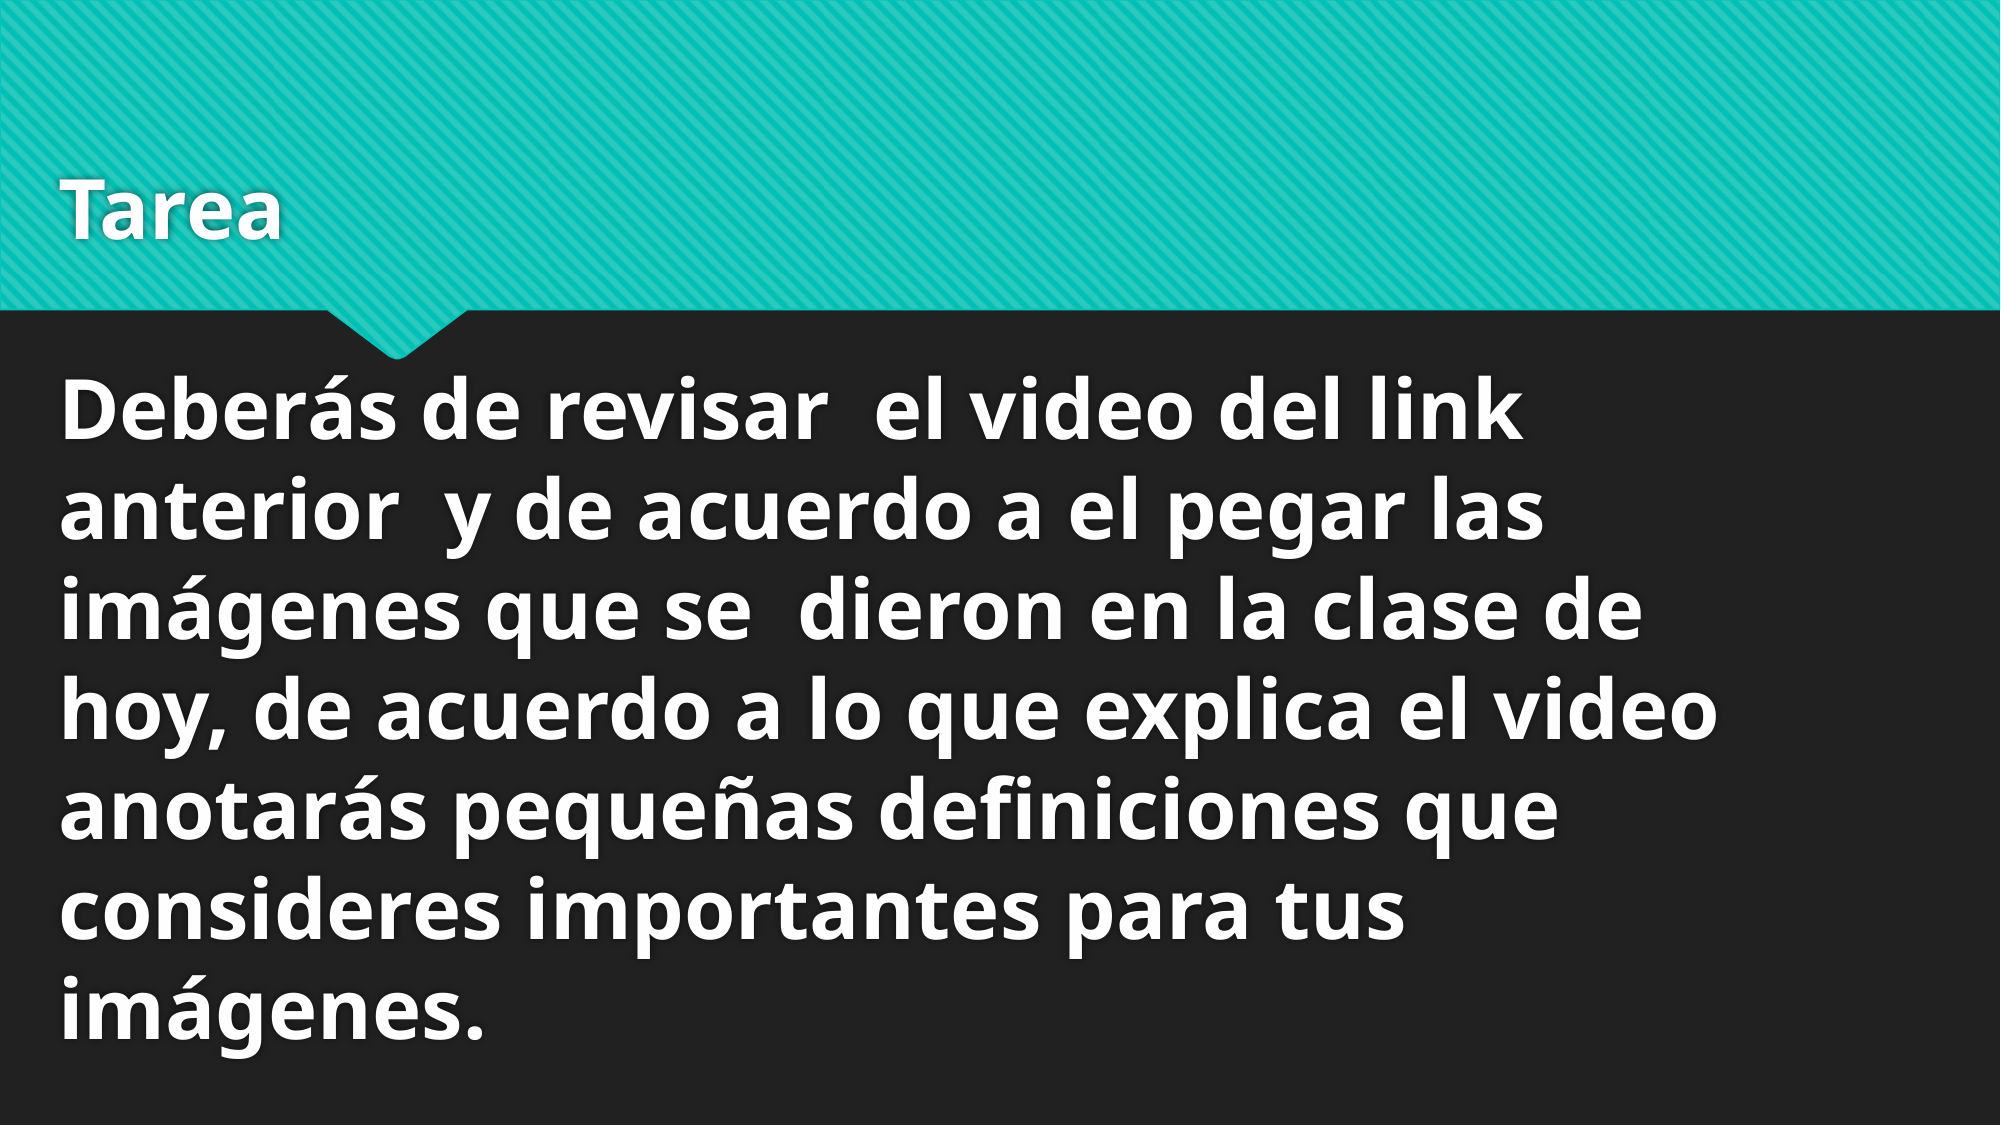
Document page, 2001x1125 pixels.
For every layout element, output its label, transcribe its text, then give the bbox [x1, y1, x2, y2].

title Tarea Deberás de revisar el video del link anterior y de acuerdo a el pegar las imágenes que se dieron en la clase de hoy, de acuerdo a lo que explica el video anotarás pequeñas definiciones que consideres importantes para tus imágenes. [43, 904, 1778, 1064]
